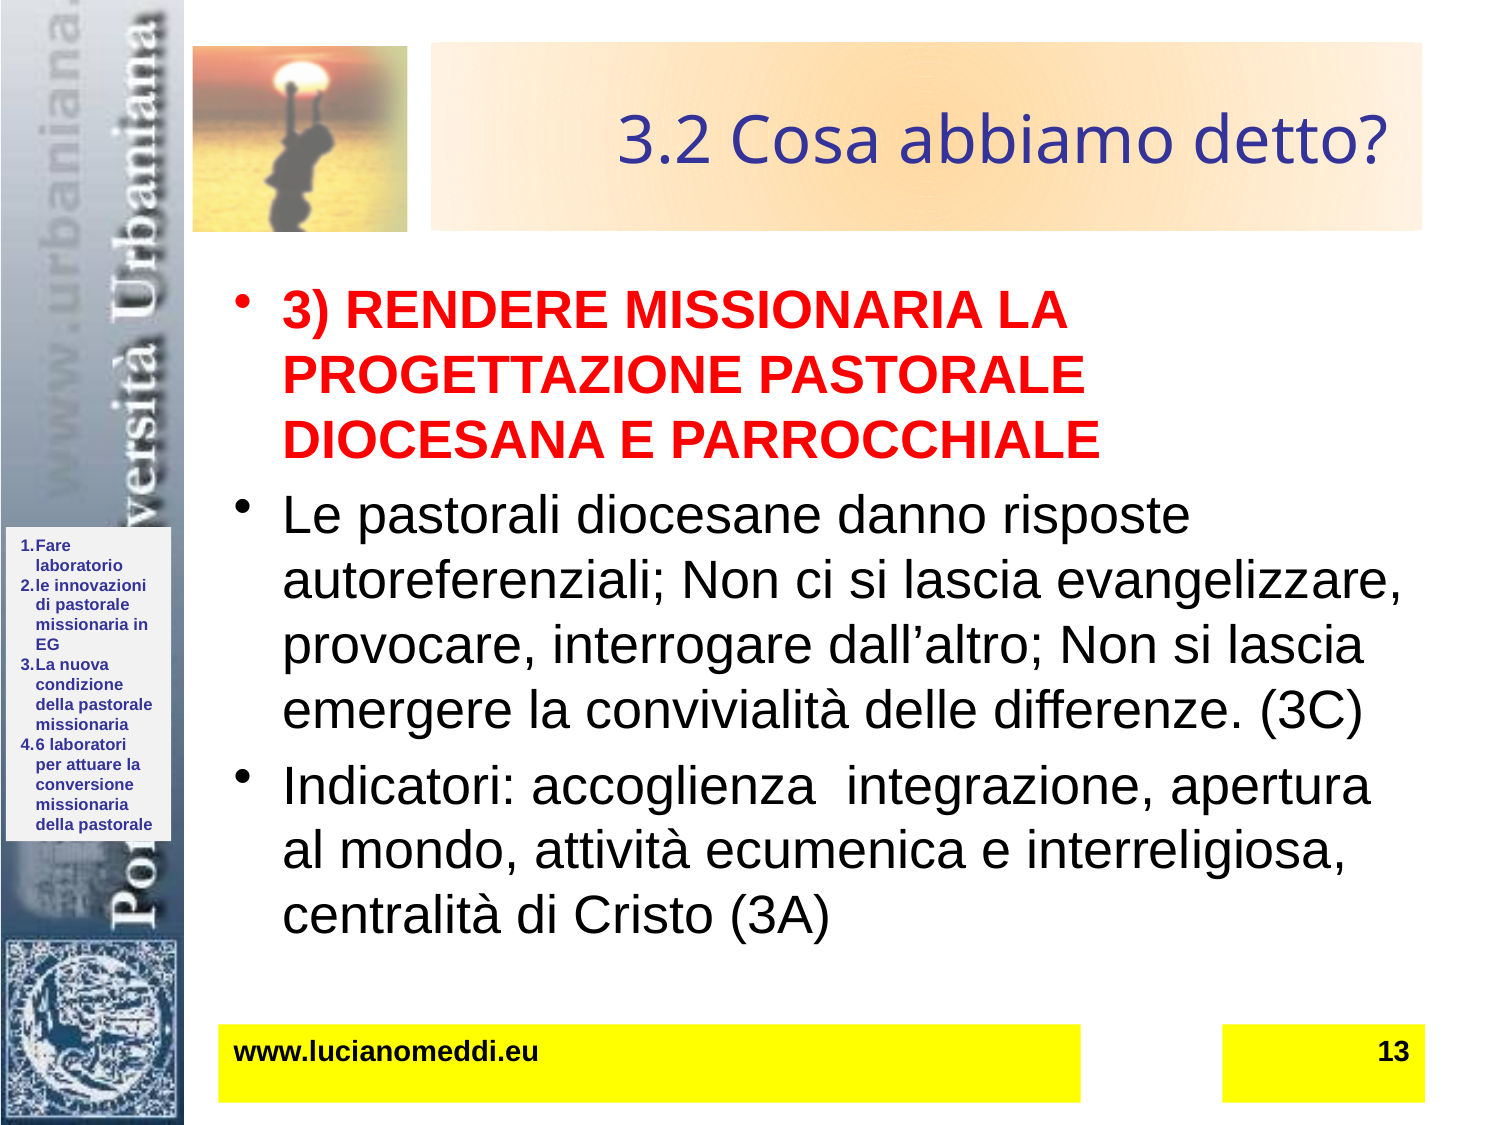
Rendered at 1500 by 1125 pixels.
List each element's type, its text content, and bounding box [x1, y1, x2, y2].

list 3) RENDERE MISSIONARIA LA PROGETTAZIONE PASTORALE DIOCESANA E PARROCCHIALE Le pastorali diocesane danno risposte autoreferenziali; Non ci si lascia evangelizzare, provocare, interrogare dall’altro; Non si lascia emergere la convivialità delle differenze. (3C) Indicatori: accoglienza integrazione, apertura al mondo, attività ecumenica e interreligiosa, centralità di Cristo (3A) [218, 267, 1425, 1010]
slide_number 13 [1222, 1024, 1426, 1103]
picture [192, 46, 408, 232]
picture [0, 0, 184, 1125]
slide_number www.lucianomeddi.eu [218, 1024, 1081, 1103]
title 3.2 Cosa abbiamo detto? [431, 42, 1423, 231]
